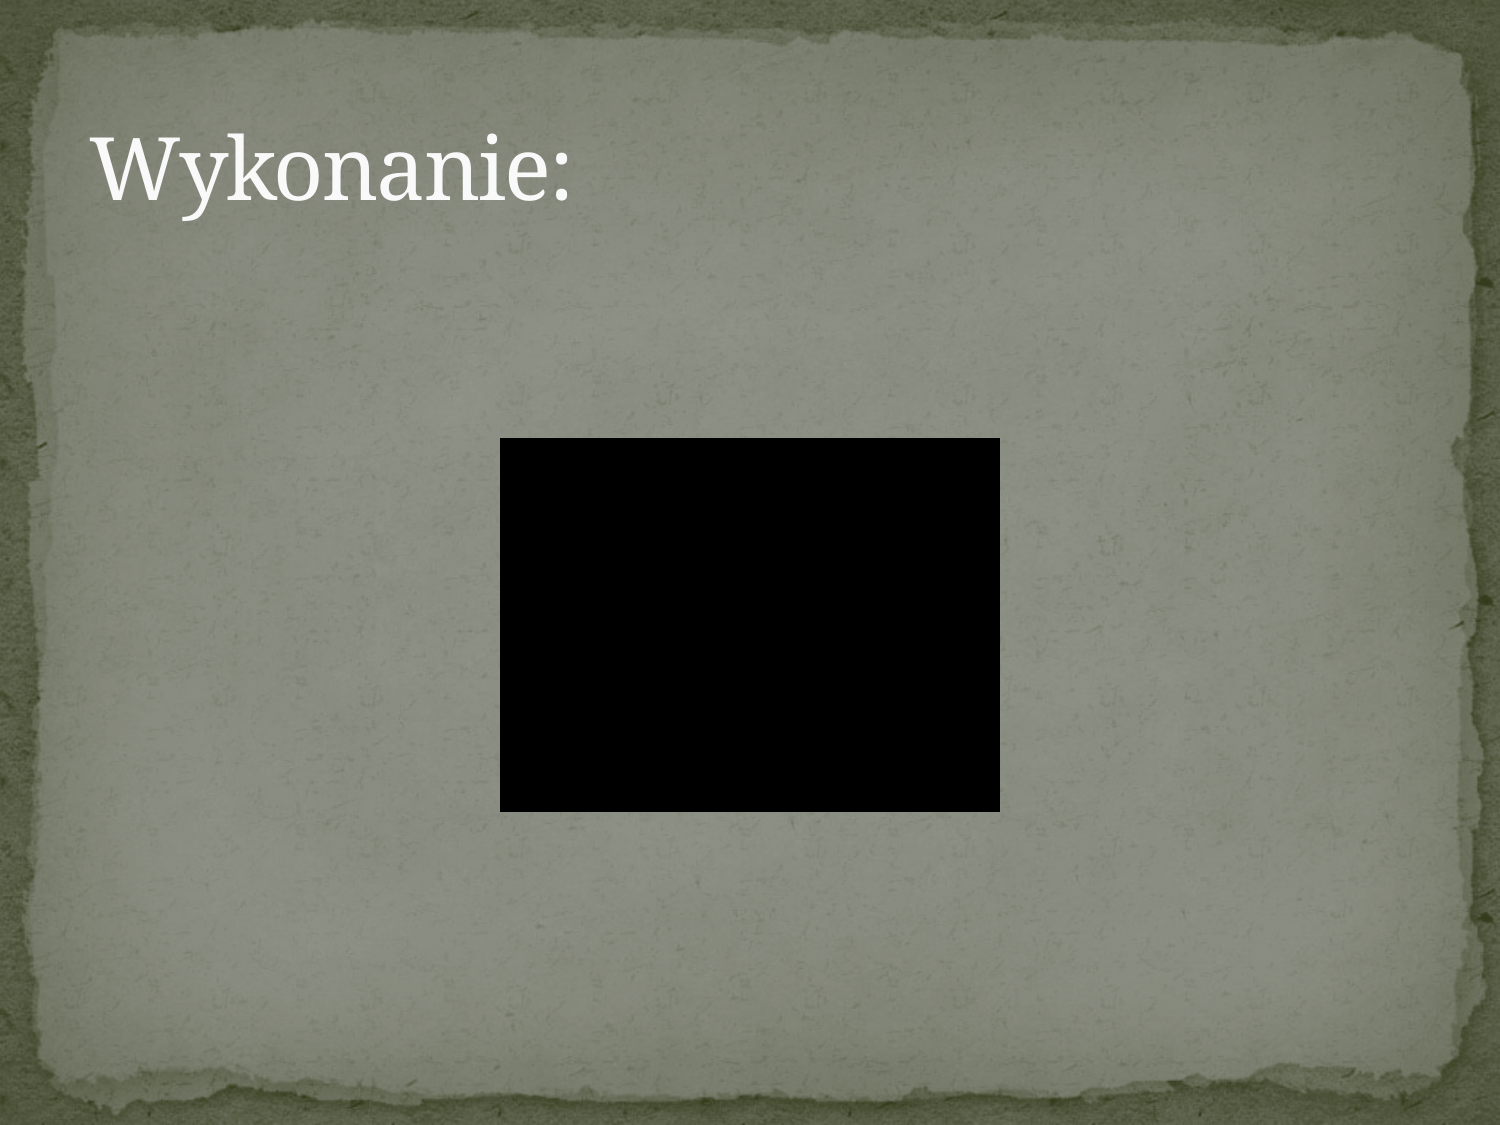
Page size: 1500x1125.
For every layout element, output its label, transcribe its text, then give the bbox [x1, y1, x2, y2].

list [502, 440, 999, 811]
title Wykonanie: [74, 24, 1425, 225]
